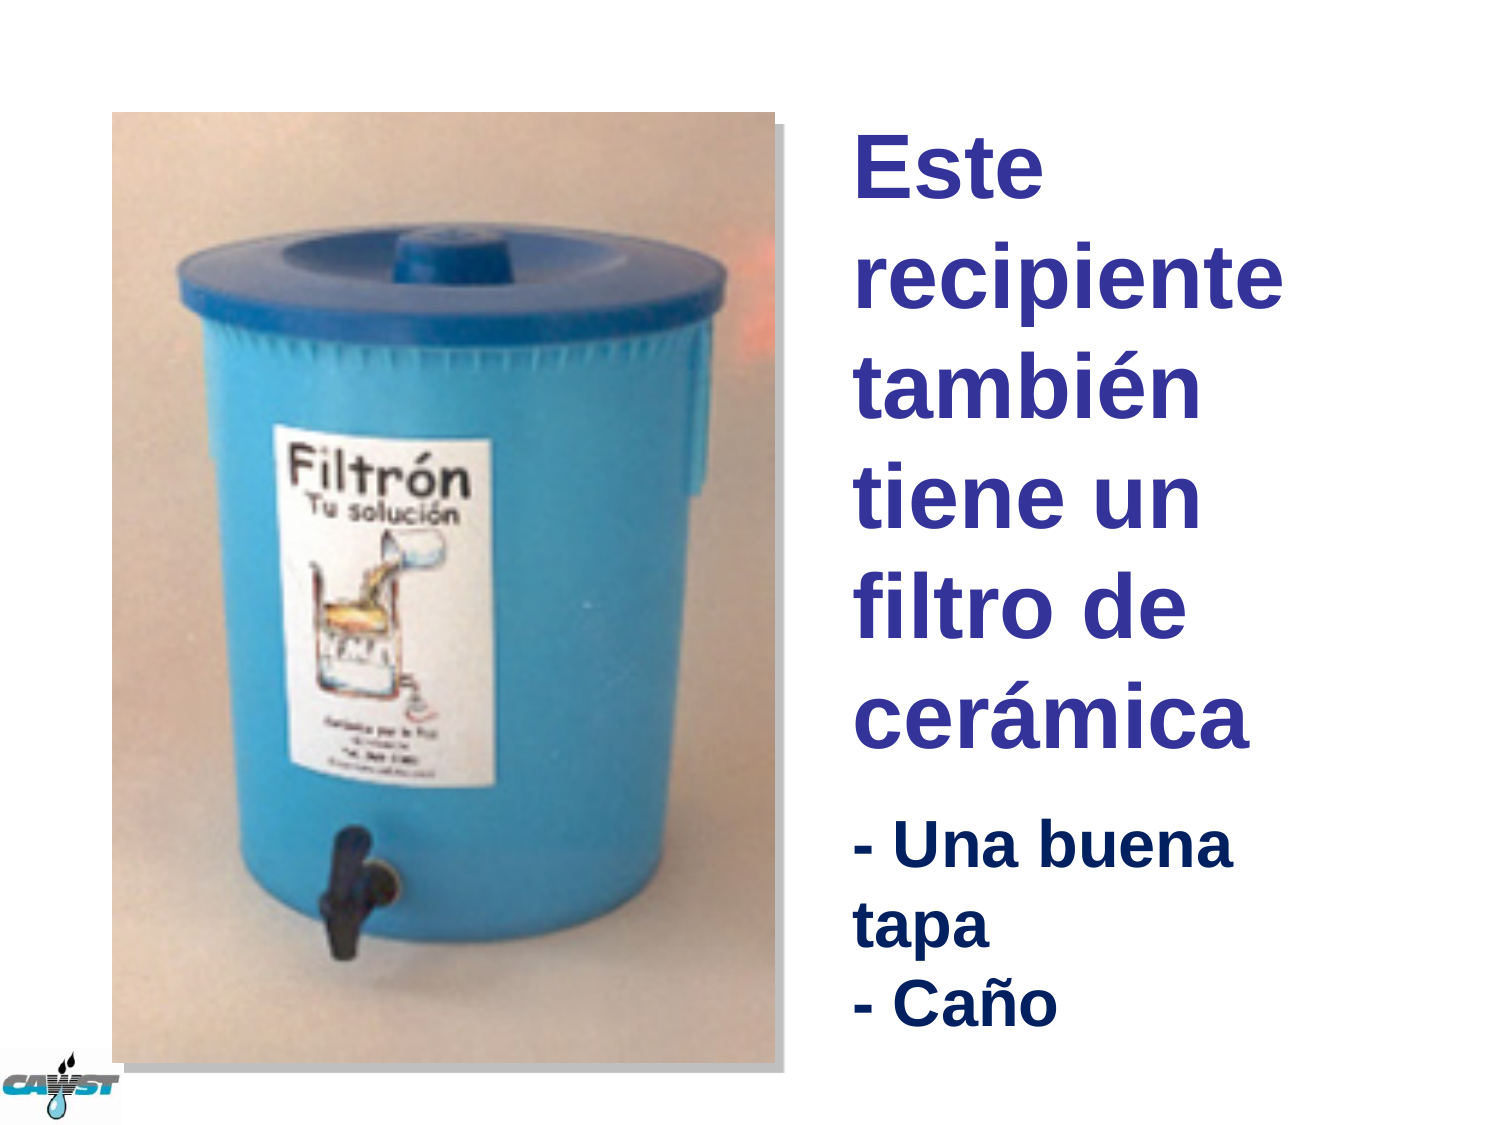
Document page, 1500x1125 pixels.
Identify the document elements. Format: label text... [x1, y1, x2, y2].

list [112, 112, 775, 1063]
picture [0, 1048, 122, 1125]
text_box Este recipiente también tiene un filtro de cerámica - Una buena tapa - Caño [837, 99, 1363, 1048]
